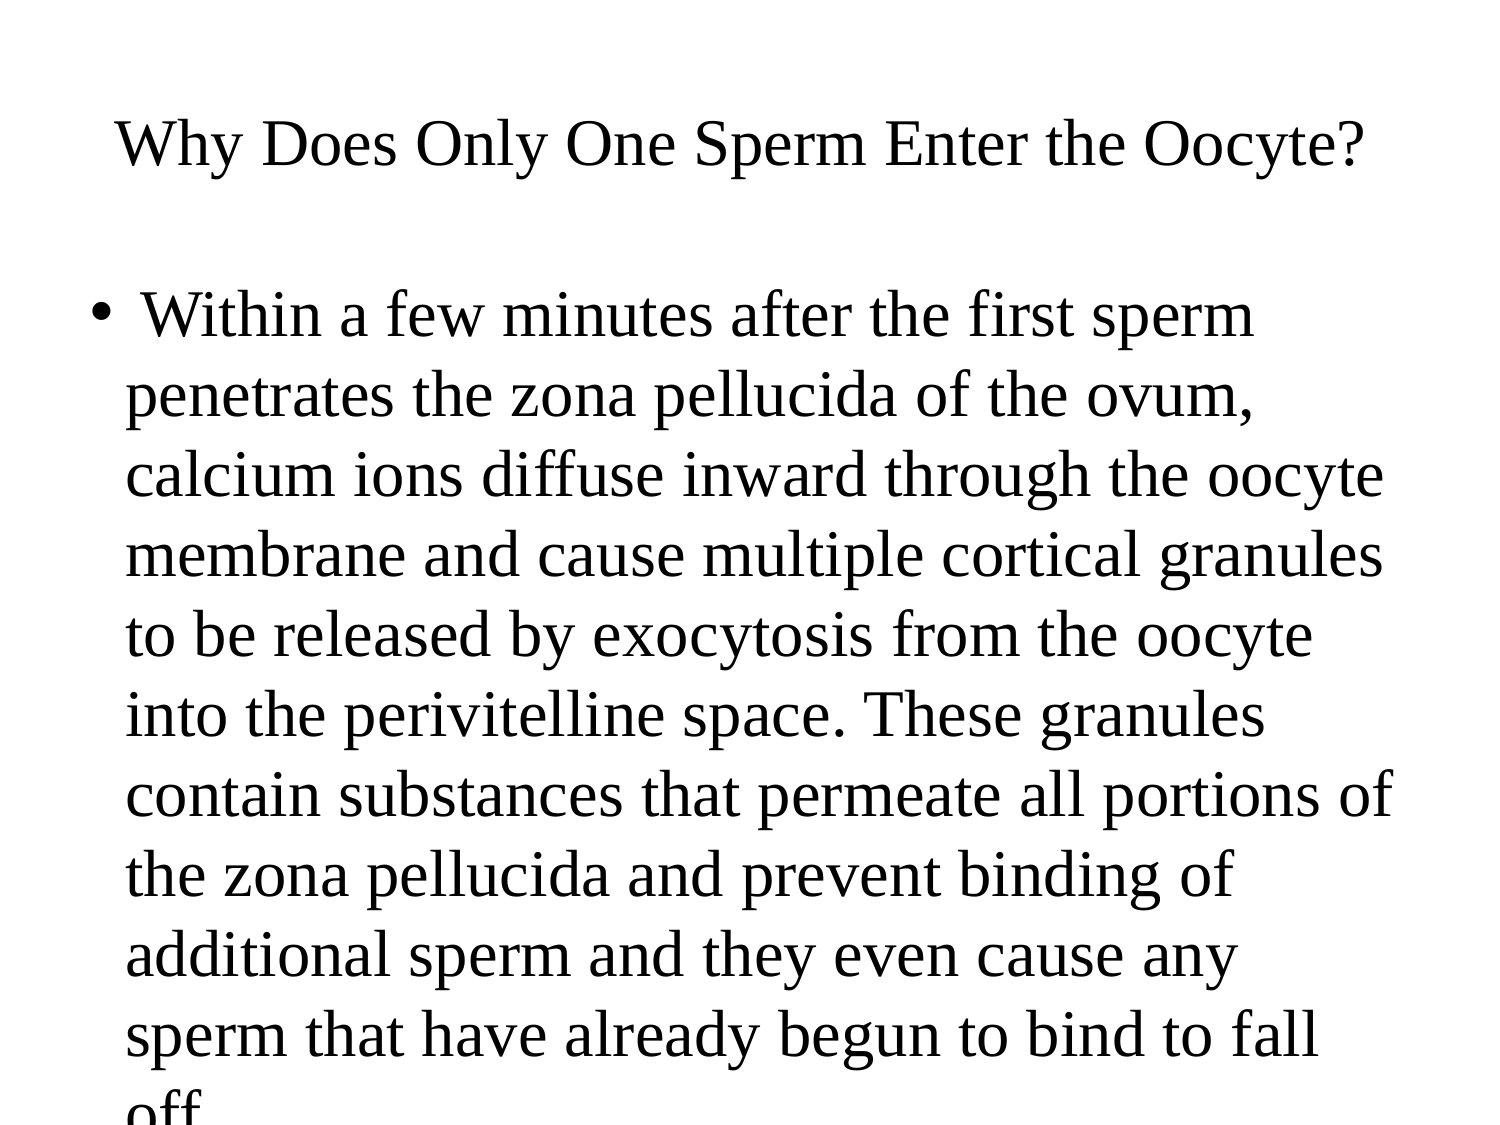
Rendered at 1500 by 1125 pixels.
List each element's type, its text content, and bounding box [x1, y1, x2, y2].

text_box Why Does Only One Sperm Enter the Oocyte? [75, 45, 1425, 233]
text_box Within a few minutes after the first sperm penetrates the zona pellucida of the ovum, calcium ions diffuse inward through the oocyte membrane and cause multiple cortical granules to be released by exocytosis from the oocyte into the perivitelline space. These granules contain substances that permeate all portions of the zona pellucida and prevent binding of additional sperm and they even cause any sperm that have already begun to bind to fall off [75, 262, 1425, 1005]
